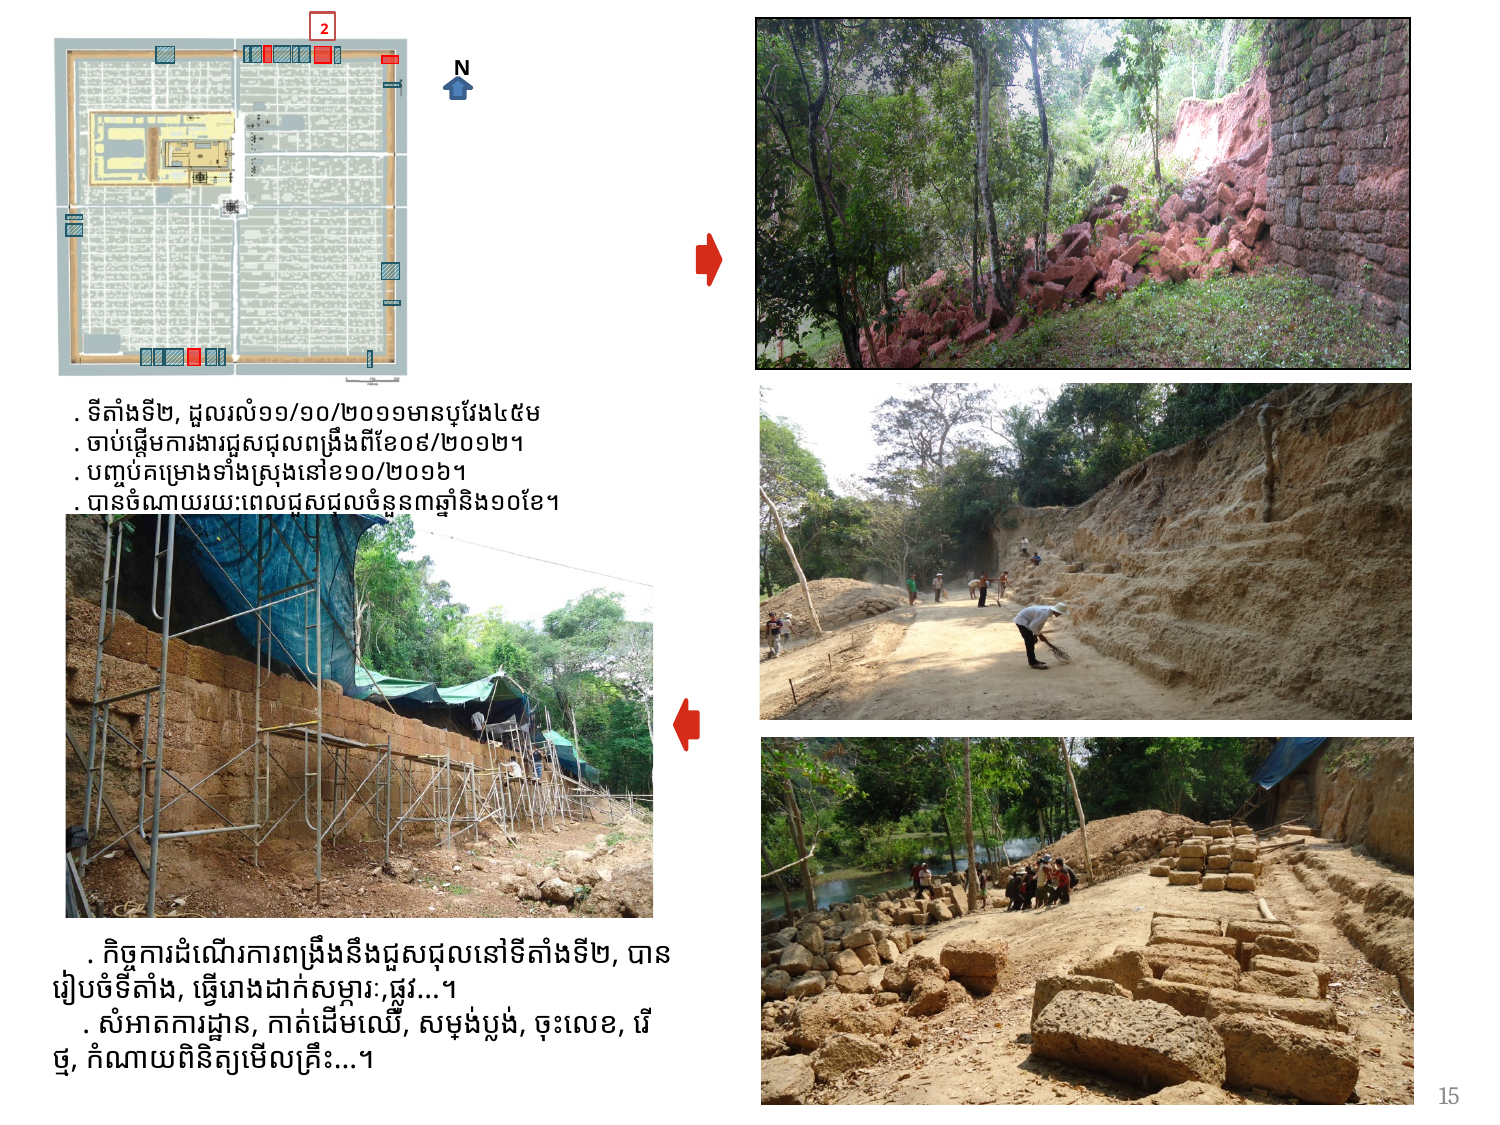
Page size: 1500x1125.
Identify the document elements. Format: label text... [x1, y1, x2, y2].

text_box . កិច្ចការដំណើរការពង្រឹងនឹងជួសជុលនៅទីតាំងទី២, បានរៀបចំទីតាំង, ធ្វើរោងដាក់សម្ភារៈ,ផ្លូវ...។​​​ . សំអាតការដ្ឋាន, កាត់ដើមឈើ, សម្រង់ប្លង់, ចុះលេខ, រើថ្ម, កំណាយពិនិត្យមើលគ្រឹះ...។ [37, 927, 708, 1082]
picture [760, 736, 1414, 1105]
picture [65, 513, 654, 918]
slide_number 15 [1125, 1065, 1475, 1125]
text_box [695, 232, 723, 287]
text_box . ទីតាំងទី២, ដួលរលំ១១/១០/២០១១មានប្រវែង៤៥ម . ចាប់ផ្តើមការងារជួសជុលពង្រឹងពីខែ០៩/២០១២។ . បញ្ចប់គម្រោងទាំងស្រុងនៅខ១០/២០១៦។ . បាន​ចំណាយ​​​​រយ:ពេលជួសជុលចំនួន៣ឆ្នាំនិង១០ខែ។ [58, 388, 688, 524]
picture [756, 18, 1410, 369]
picture [759, 383, 1413, 720]
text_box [47, 12, 472, 389]
text_box [673, 697, 700, 752]
